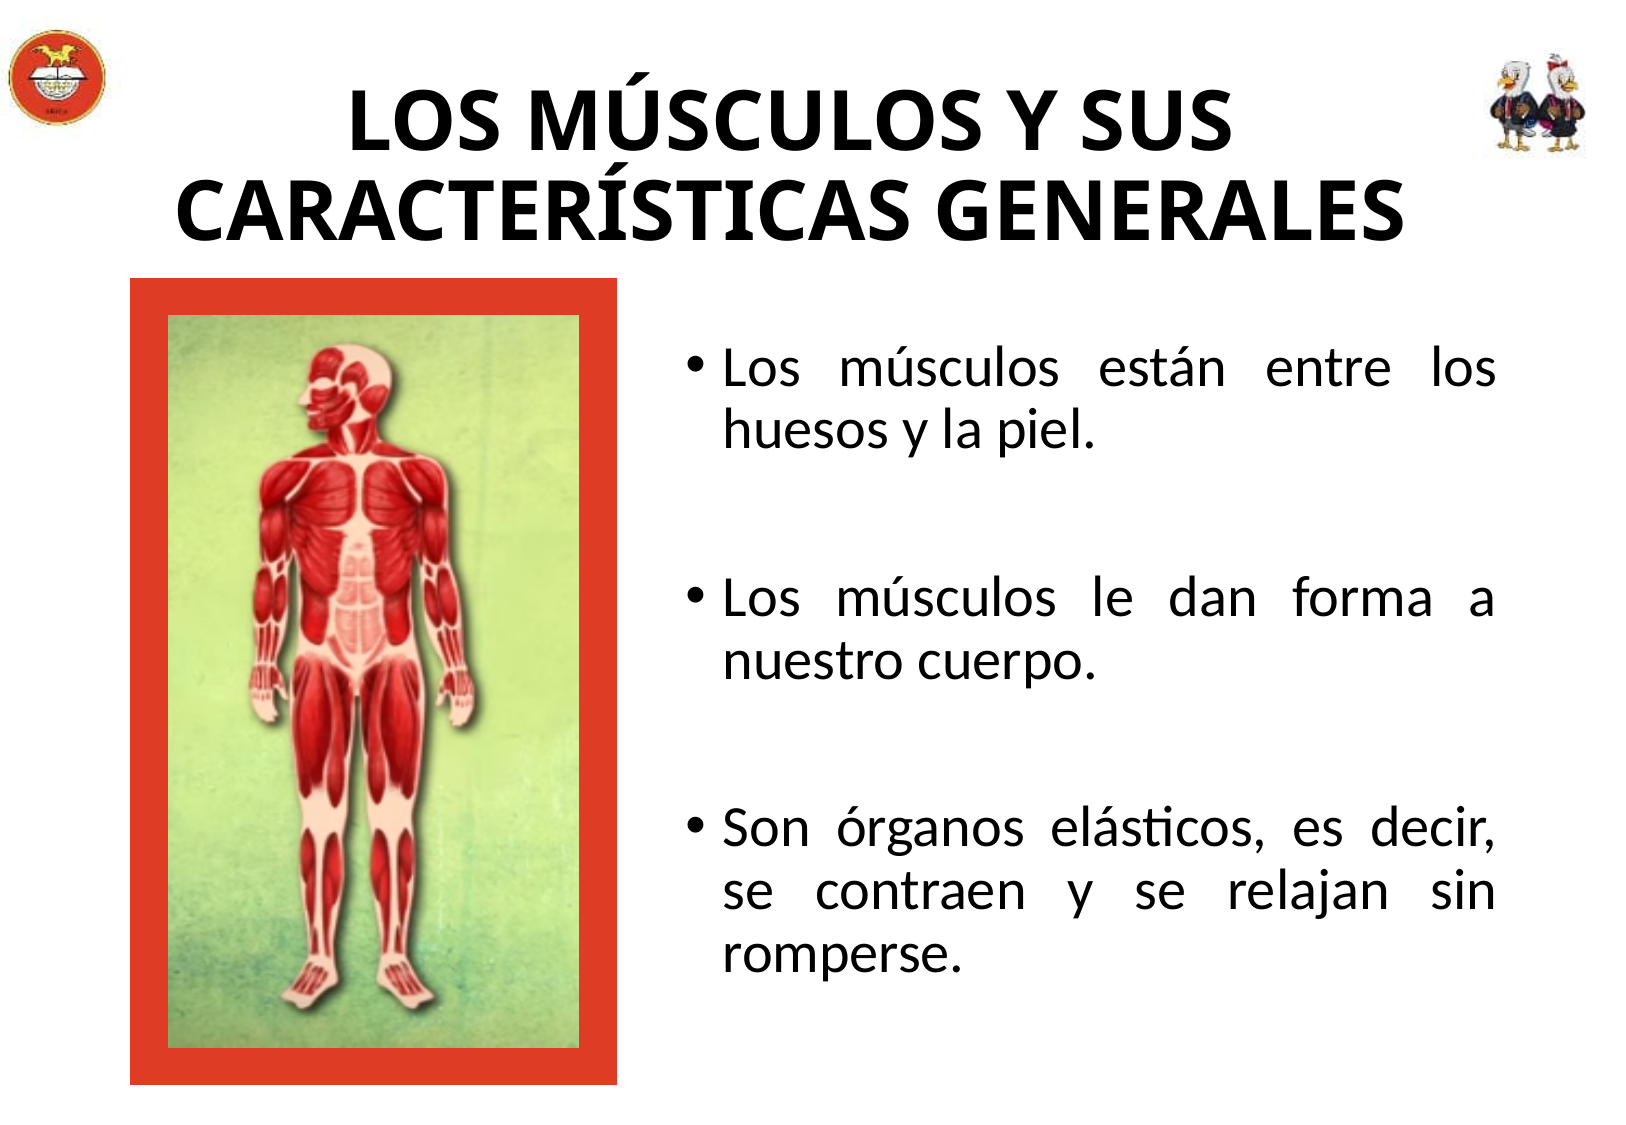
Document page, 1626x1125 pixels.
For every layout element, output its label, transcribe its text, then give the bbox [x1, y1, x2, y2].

title LOS MÚSCULOS Y SUS CARACTERÍSTICAS GENERALES [111, 59, 1469, 278]
picture [0, 0, 1626, 1125]
text_box Los músculos están entre los huesos y la piel. Los músculos le dan forma a nuestro cuerpo. Son órganos elásticos, es decir, se contraen y se relajan sin romperse. [670, 328, 1513, 1035]
